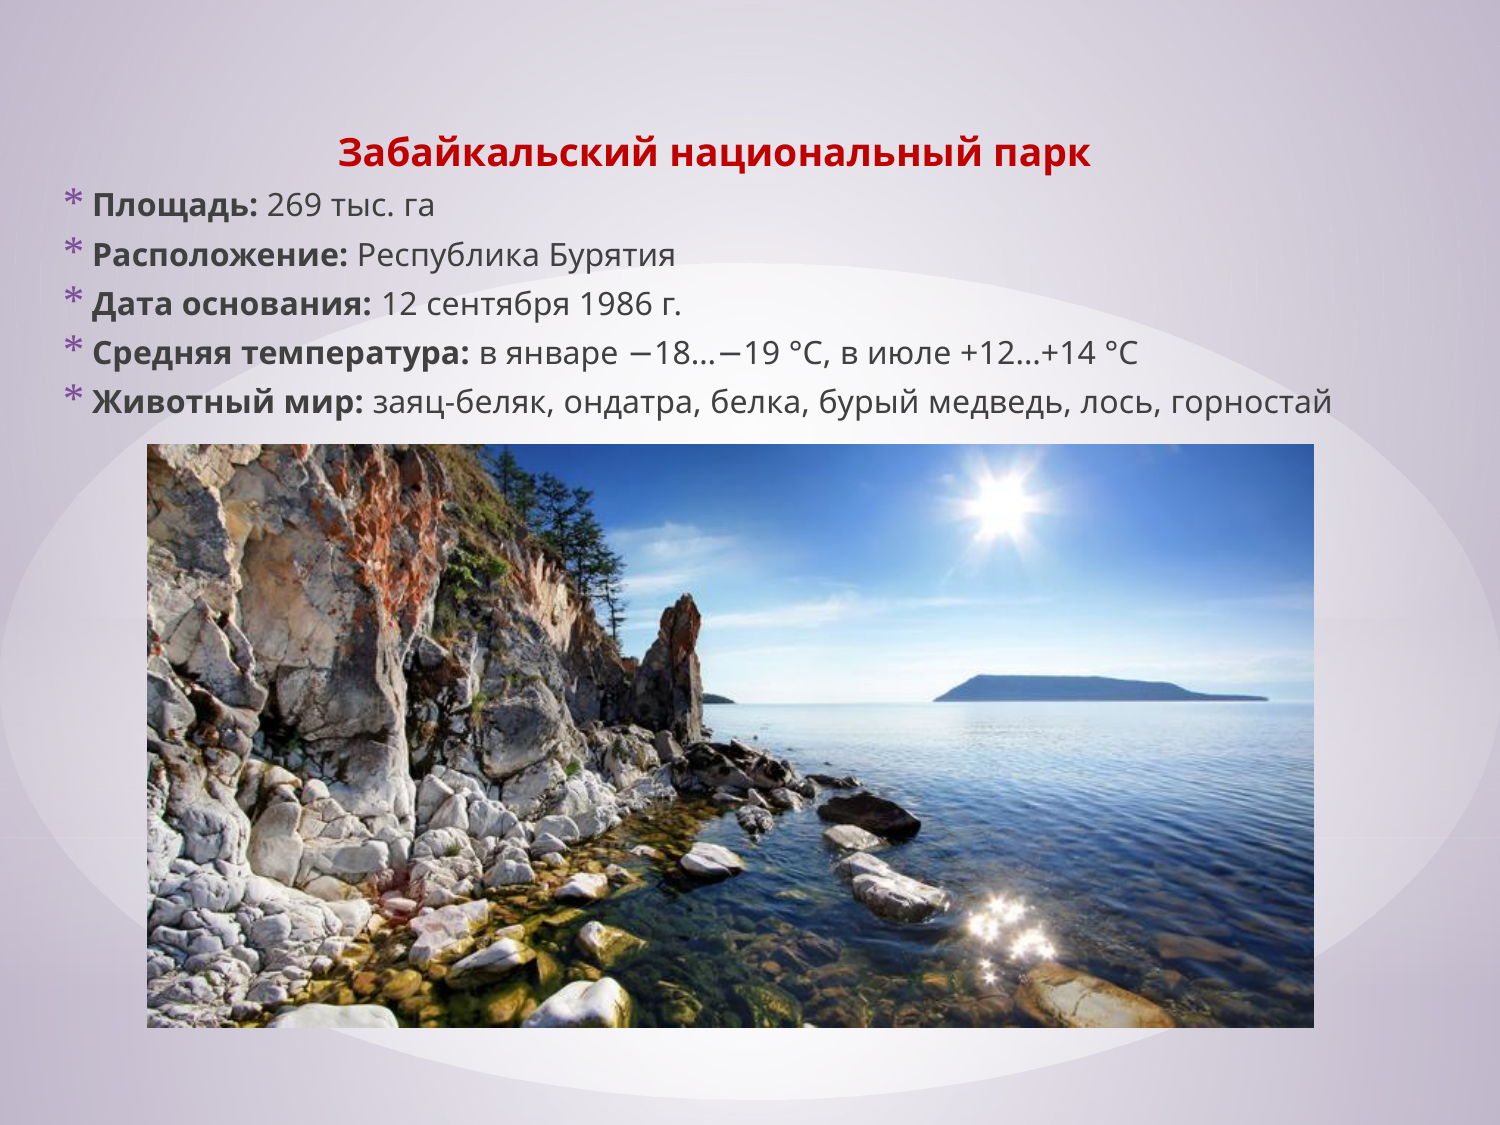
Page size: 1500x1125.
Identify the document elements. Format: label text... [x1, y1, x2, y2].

list Забайкальский национальный парк Площадь: 269 тыс. га Расположение: Республика Бурятия Дата основания: 12 сентября 1986 г. Средняя температура: в январе −18…−19 °С, в июле +12…+14 °C Животный мир: заяц-беляк, ондатра, белка, бурый медведь, лось, горностай [41, 120, 1388, 457]
picture [147, 444, 1315, 1028]
